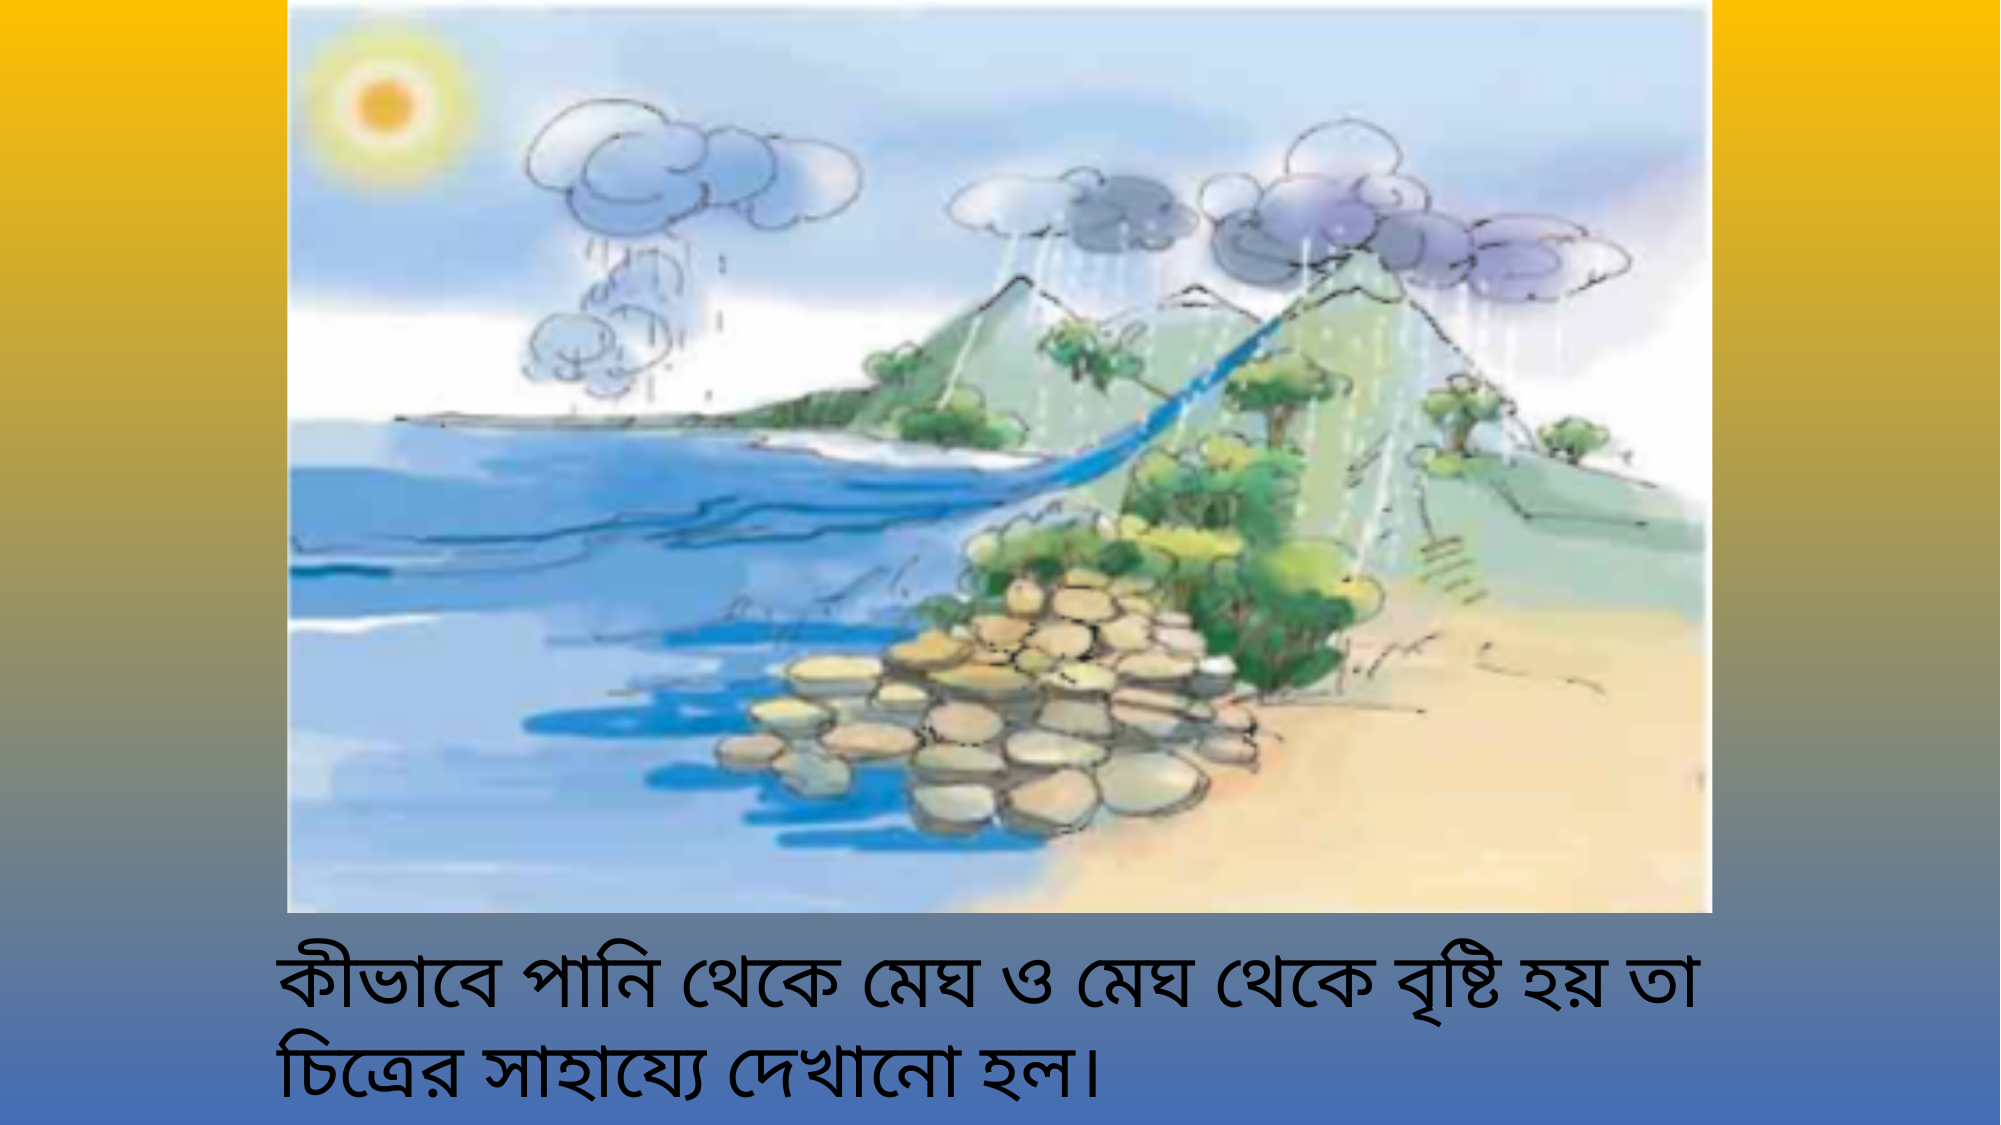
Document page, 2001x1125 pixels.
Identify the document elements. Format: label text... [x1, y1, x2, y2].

text_box কীভাবে পানি থেকে মেঘ ও মেঘ থেকে বৃষ্টি হয় তা চিত্রের সাহায্যে দেখানো হল। [262, 924, 1738, 1120]
picture [287, 0, 1713, 913]
